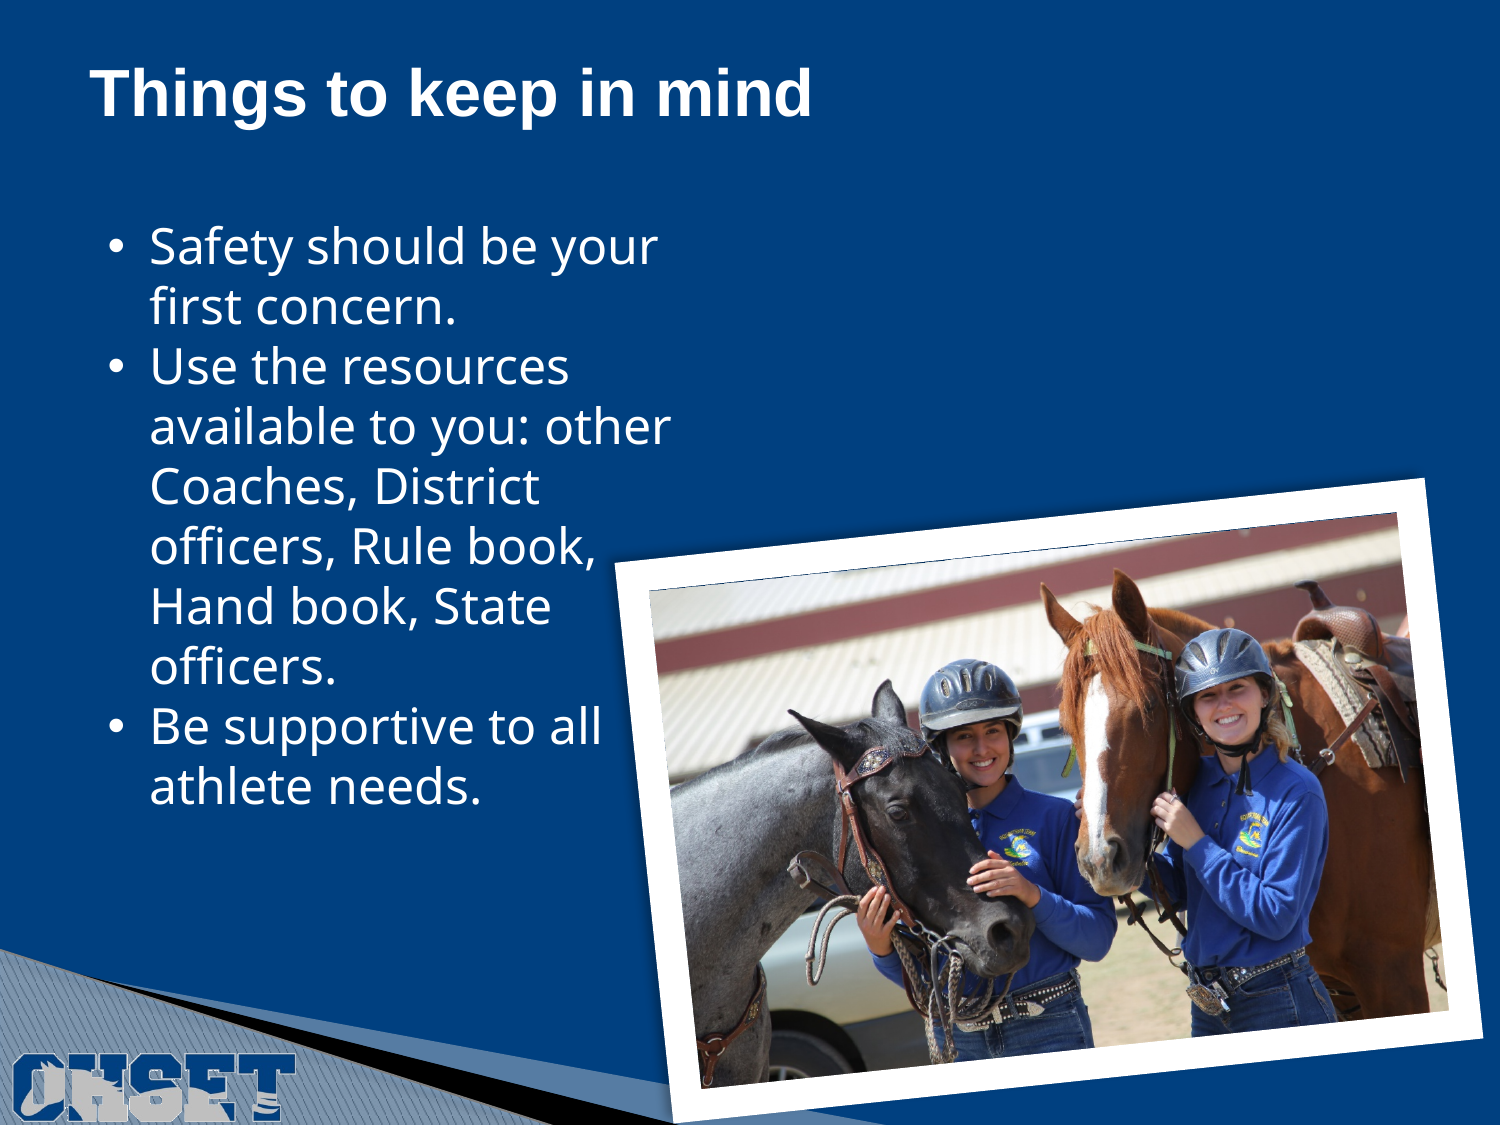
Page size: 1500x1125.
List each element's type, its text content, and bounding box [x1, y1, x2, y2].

text_box Things to keep in mind [74, 42, 1425, 231]
picture [0, 952, 543, 1125]
picture [650, 513, 1448, 1088]
text_box Safety should be your first concern. Use the resources available to you: other Coaches, District officers, Rule book, Hand book, State officers. Be supportive to all athlete needs. [74, 231, 750, 1011]
